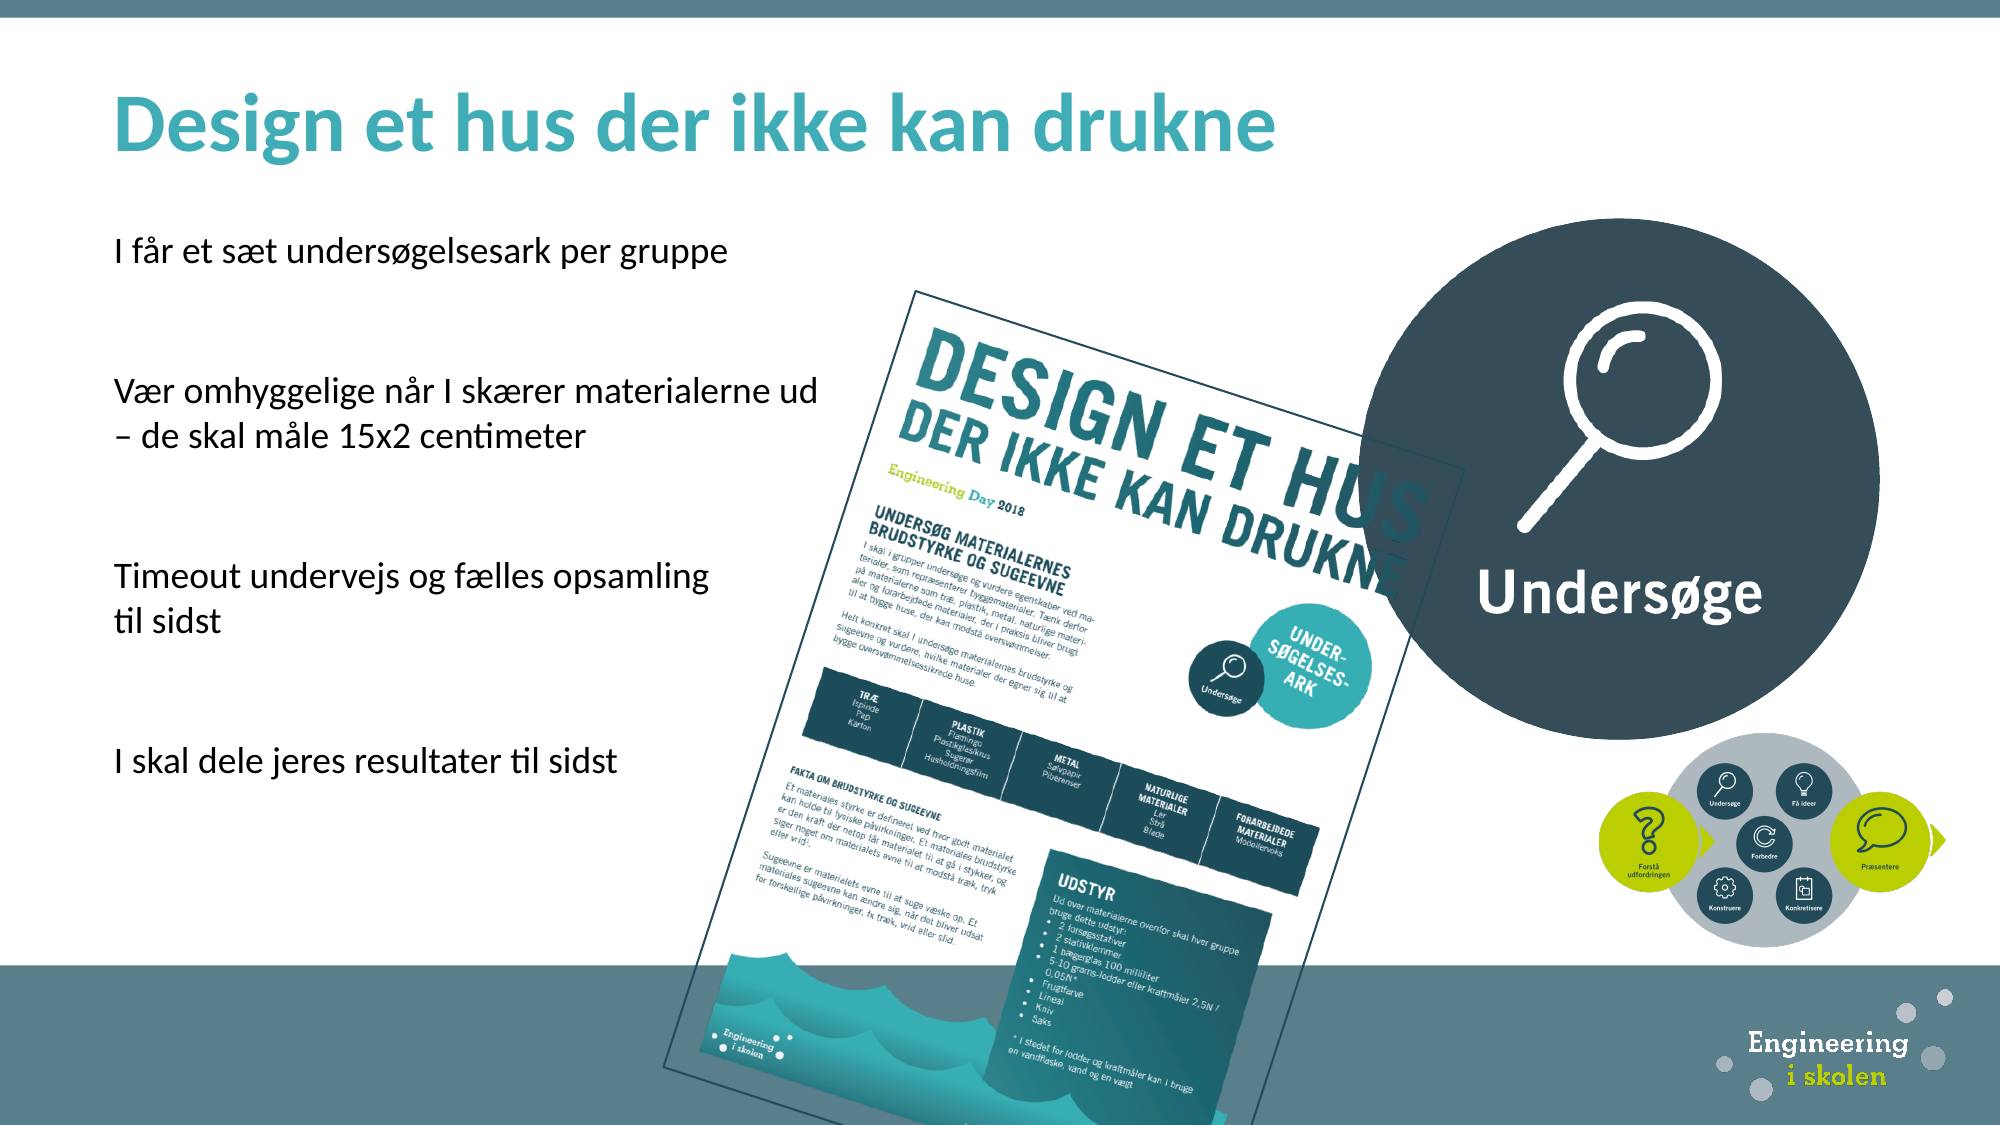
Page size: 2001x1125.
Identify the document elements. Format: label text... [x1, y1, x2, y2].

list I får et sæt undersøgelsesark per gruppe Vær omhyggelige når I skærer materialerne ud – de skal måle 15x2 centimeter Timeout undervejs og fælles opsamling til sidst I skal dele jeres resultater til sidst [114, 218, 875, 916]
picture [776, 361, 1352, 1125]
picture [1716, 989, 1953, 1101]
title Design et hus der ikke kan drukne [114, 48, 1886, 200]
picture [1358, 218, 1949, 970]
